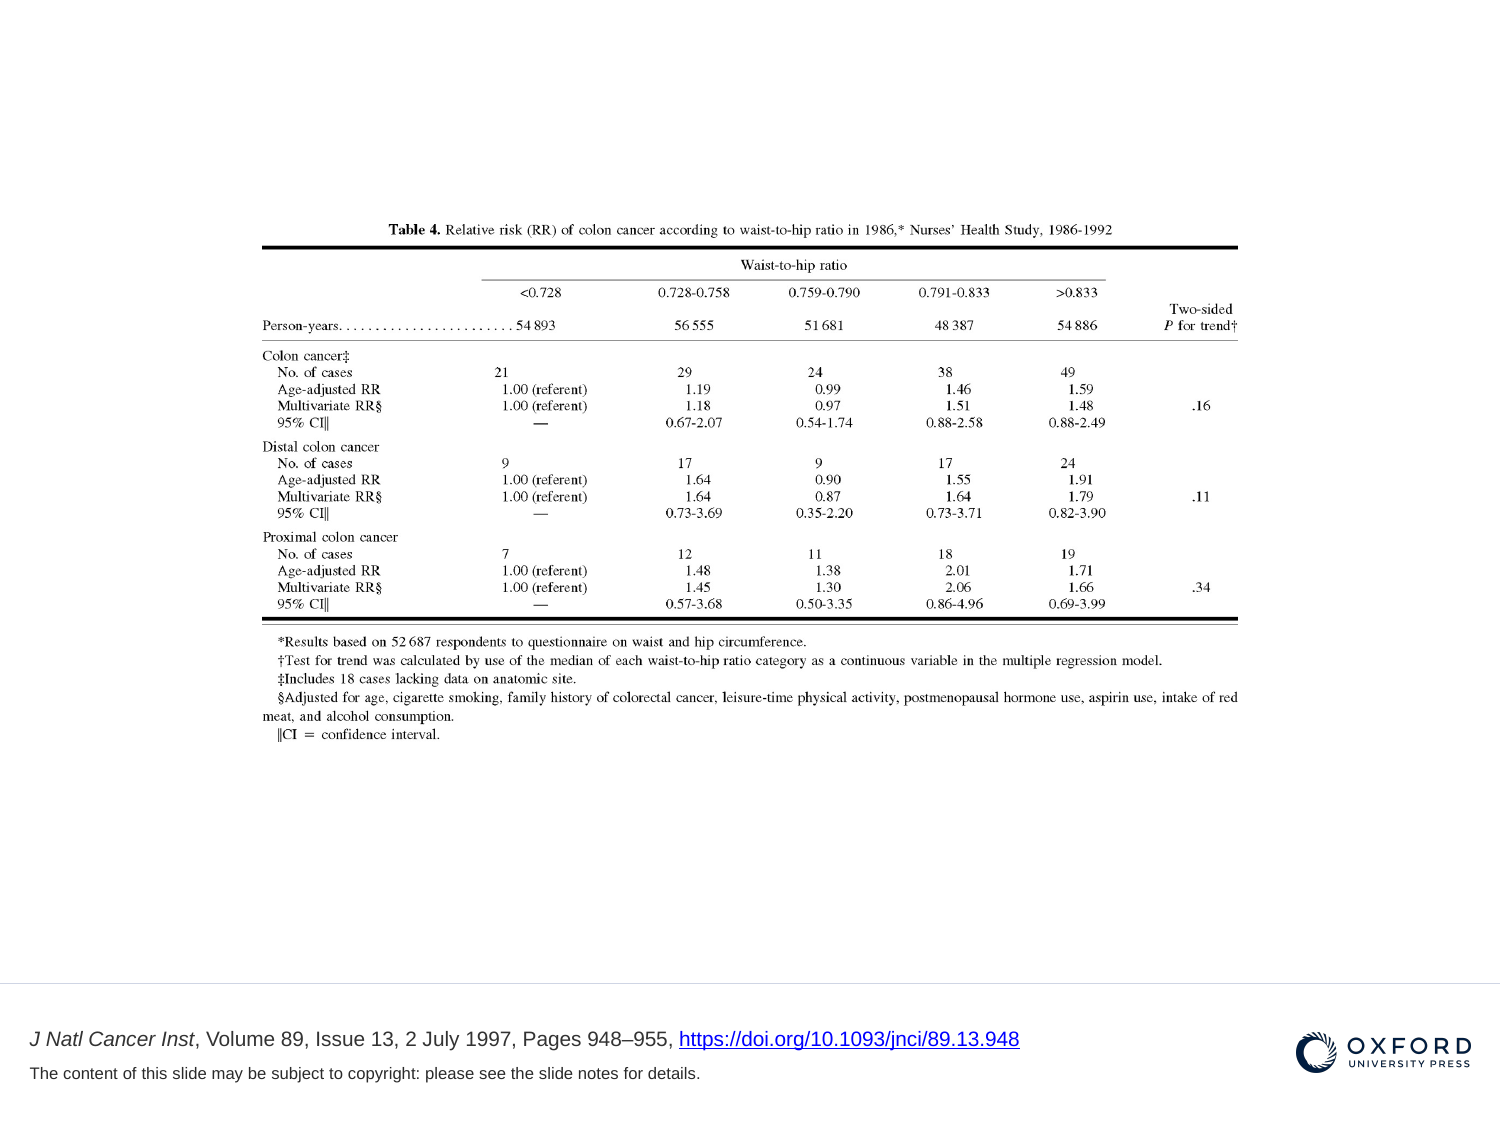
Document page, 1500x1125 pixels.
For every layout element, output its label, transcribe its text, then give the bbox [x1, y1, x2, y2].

footer J Natl Cancer Inst, Volume 89, Issue 13, 2 July 1997, Pages 948–955, https://doi.org/10.1093/jnci/89.13.948 The content of this slide may be subject to copyright: please see the slide notes for details. [0, 983, 1260, 1125]
picture [1296, 1032, 1471, 1073]
picture [262, 224, 1238, 742]
